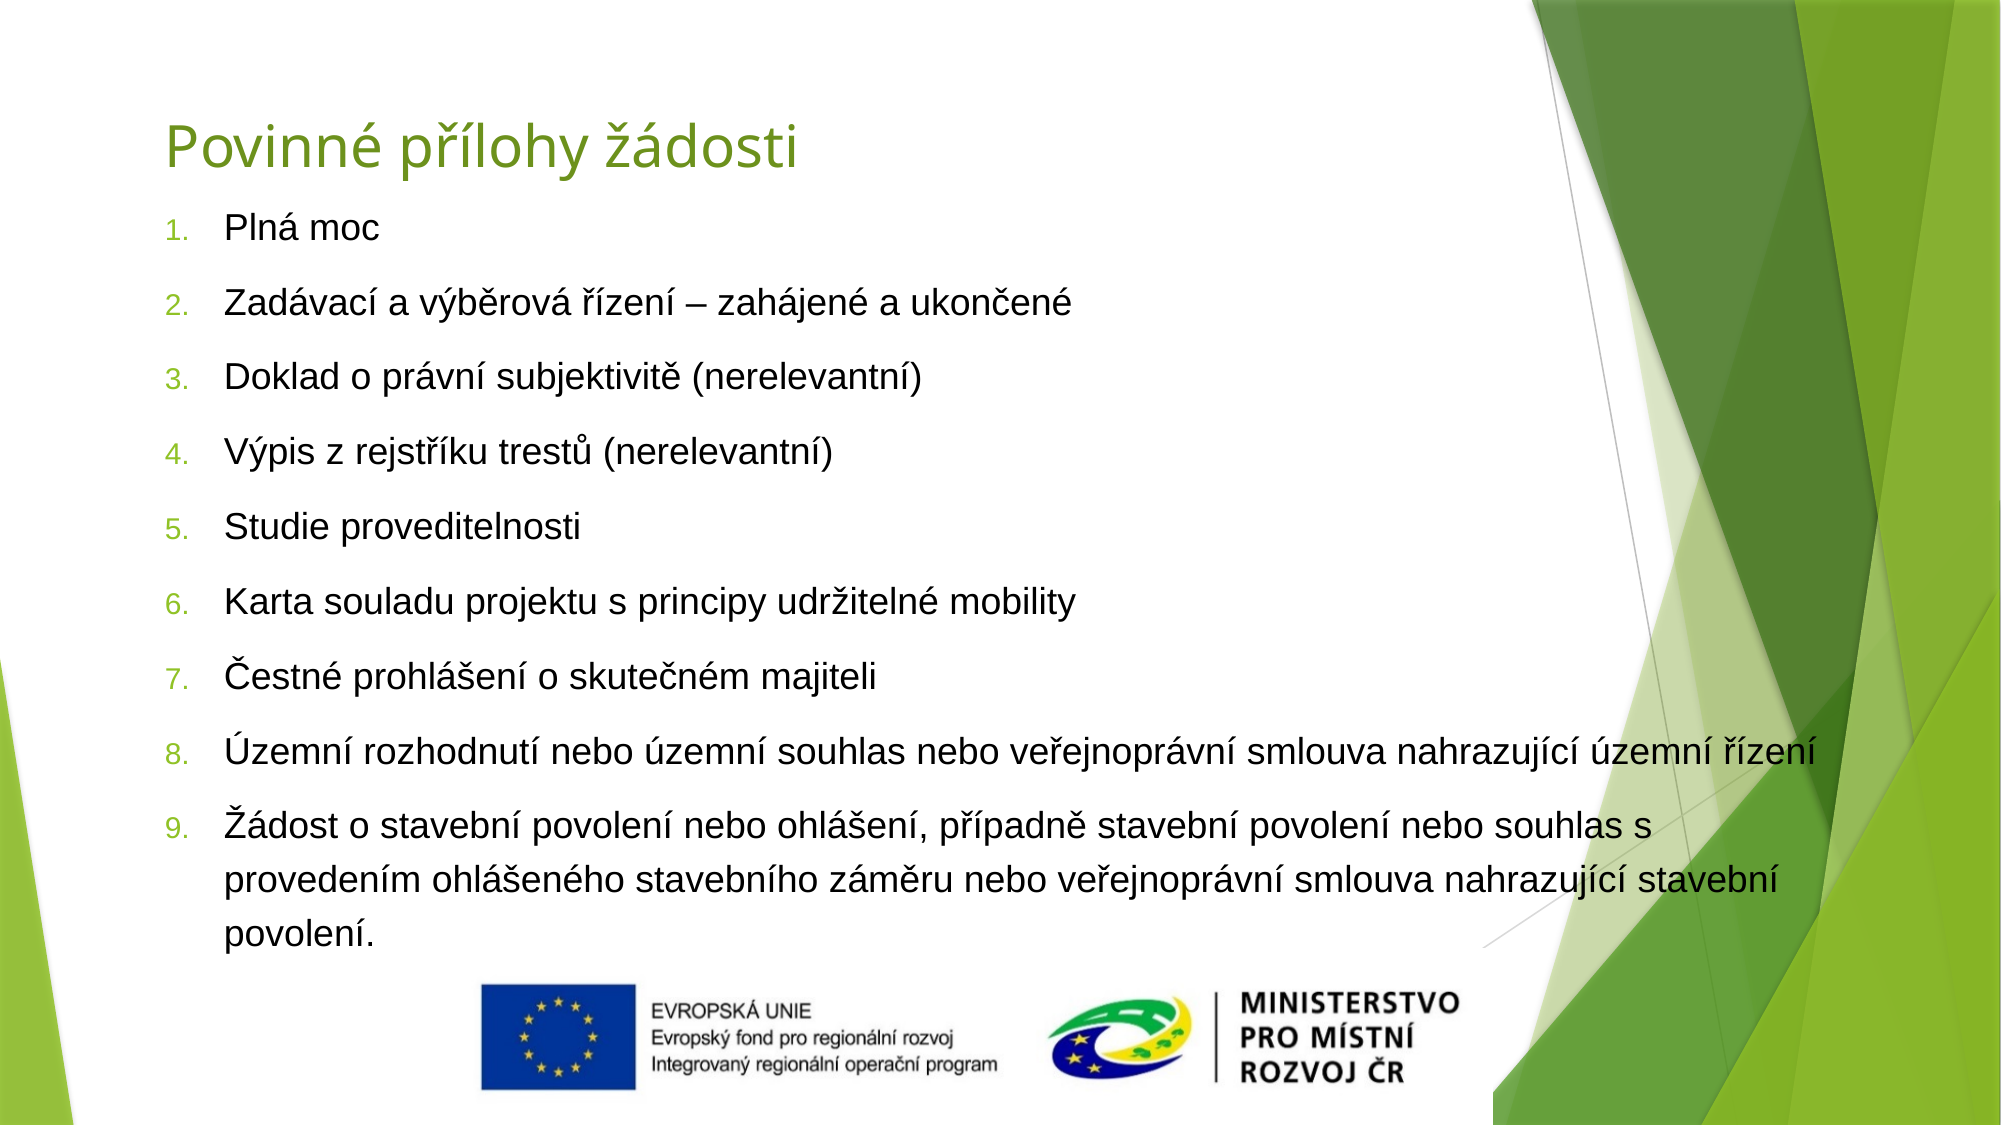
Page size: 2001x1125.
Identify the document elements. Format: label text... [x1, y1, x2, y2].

title Povinné přílohy žádosti [149, 101, 1851, 280]
list Plná moc Zadávací a výběrová řízení – zahájené a ukončené Doklad o právní subjektivitě (nerelevantní) Výpis z rejstříku trestů (nerelevantní) Studie proveditelnosti Karta souladu projektu s principy udržitelné mobility Čestné prohlášení o skutečném majiteli Územní rozhodnutí nebo územní souhlas nebo veřejnoprávní smlouva nahrazující územní řízení Žádost o stavební povolení nebo ohlášení, případně stavební povolení nebo souhlas s provedením ohlášeného stavebního záměru nebo veřejnoprávní smlouva nahrazující stavební povolení. [149, 186, 1850, 1020]
picture [446, 947, 1493, 1125]
